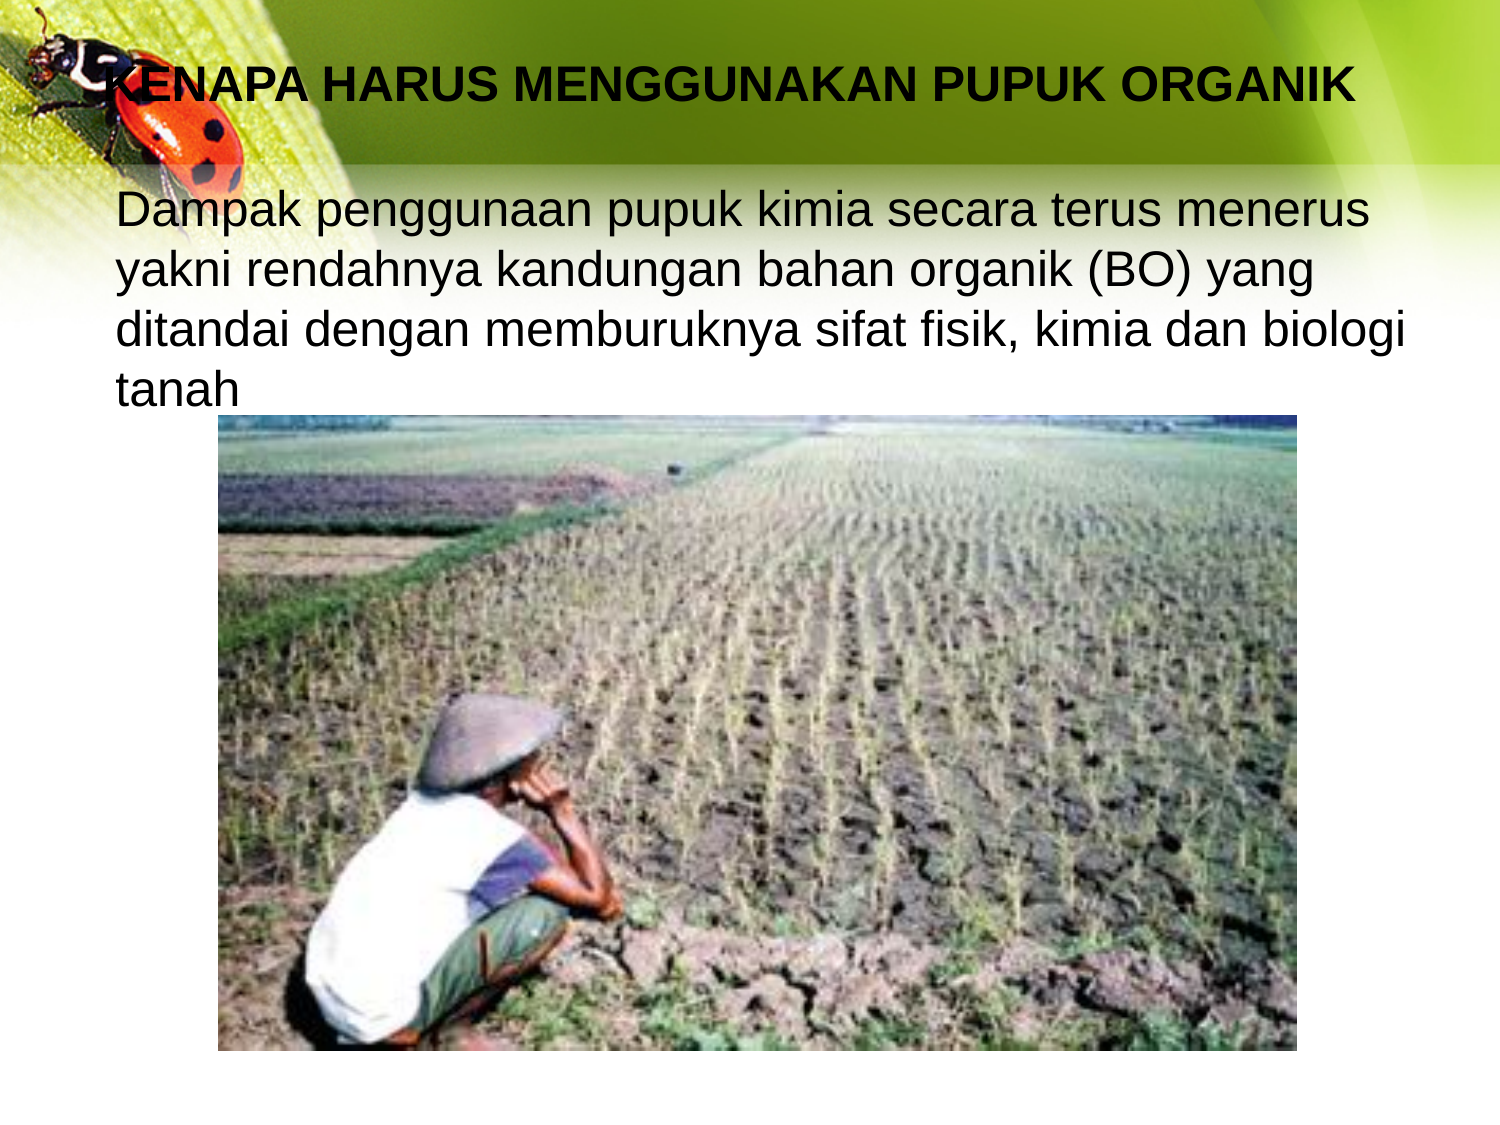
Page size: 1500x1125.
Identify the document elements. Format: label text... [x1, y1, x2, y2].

list Dampak penggunaan pupuk kimia secara terus menerus yakni rendahnya kandungan bahan organik (BO) yang ditandai dengan memburuknya sifat fisik, kimia dan biologi tanah [100, 169, 1473, 416]
title KENAPA HARUS MENGGUNAKAN PUPUK ORGANIK [87, 37, 1500, 125]
picture [0, 0, 1500, 1125]
